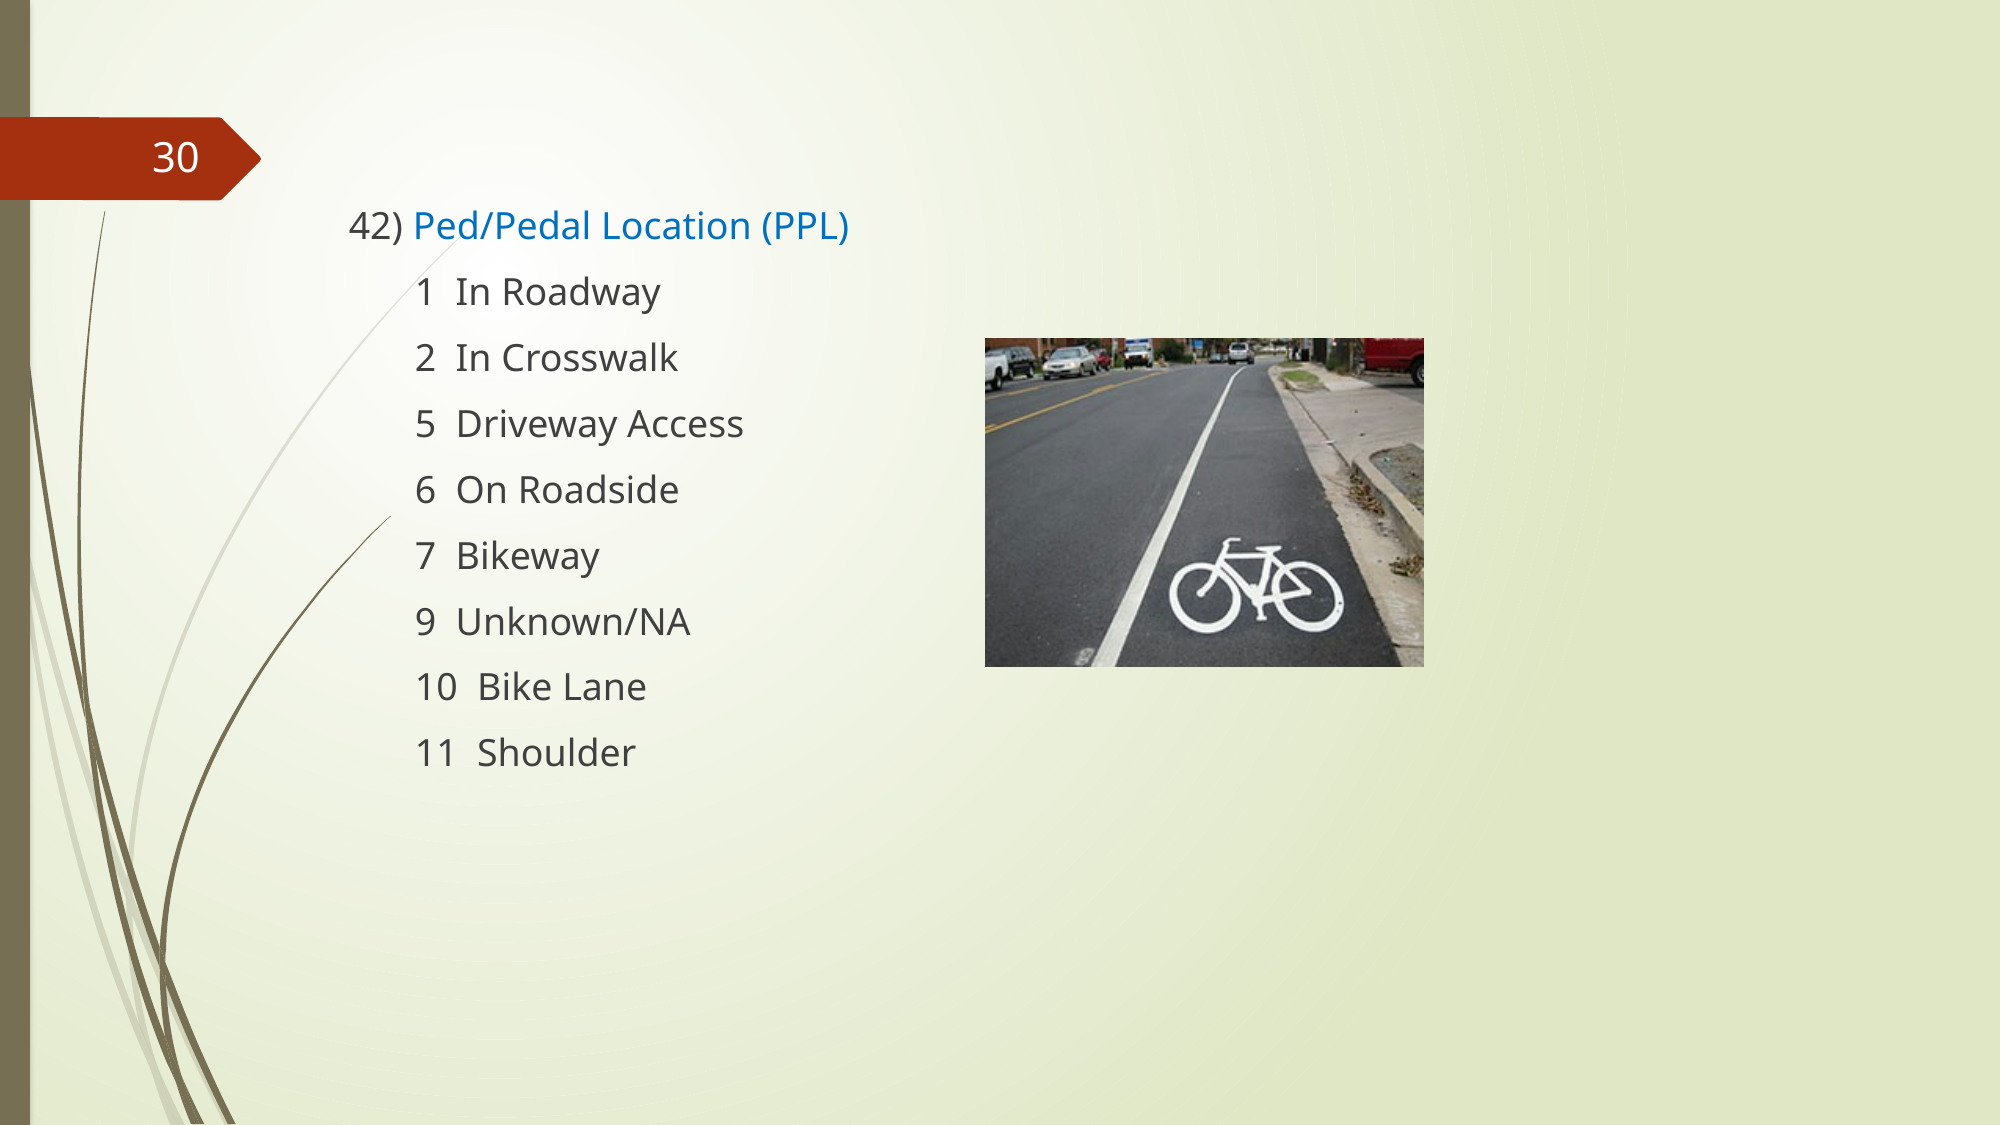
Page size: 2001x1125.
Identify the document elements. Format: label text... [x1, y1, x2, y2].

picture [985, 338, 1424, 667]
list 42) Ped/Pedal Location (PPL) 1 In Roadway 2 In Crosswalk 5 Driveway Access 6 On Roadside 7 Bikeway 9 Unknown/NA 10 Bike Lane 11 Shoulder [333, 129, 1602, 1028]
slide_number 30 [87, 129, 216, 190]
